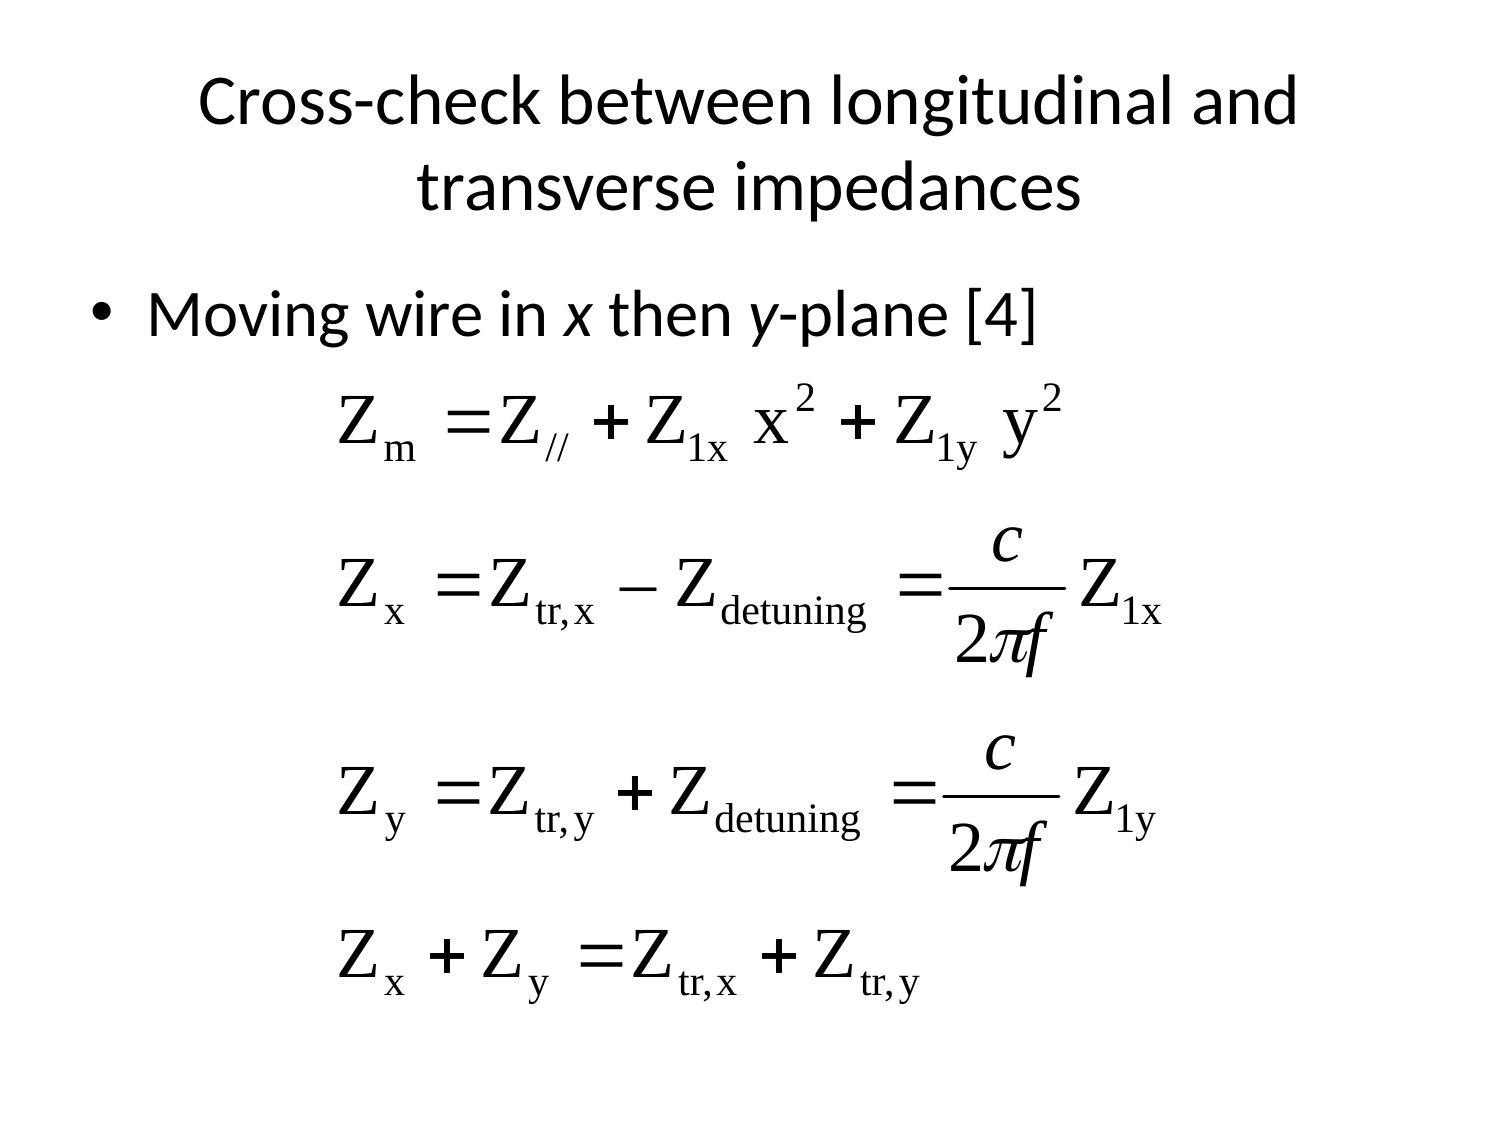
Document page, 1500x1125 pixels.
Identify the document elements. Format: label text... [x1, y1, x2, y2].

list Moving wire in x then y-plane [4] [75, 262, 1425, 388]
title Cross-check between longitudinal and transverse impedances [75, 45, 1425, 233]
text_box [324, 362, 1182, 1022]
